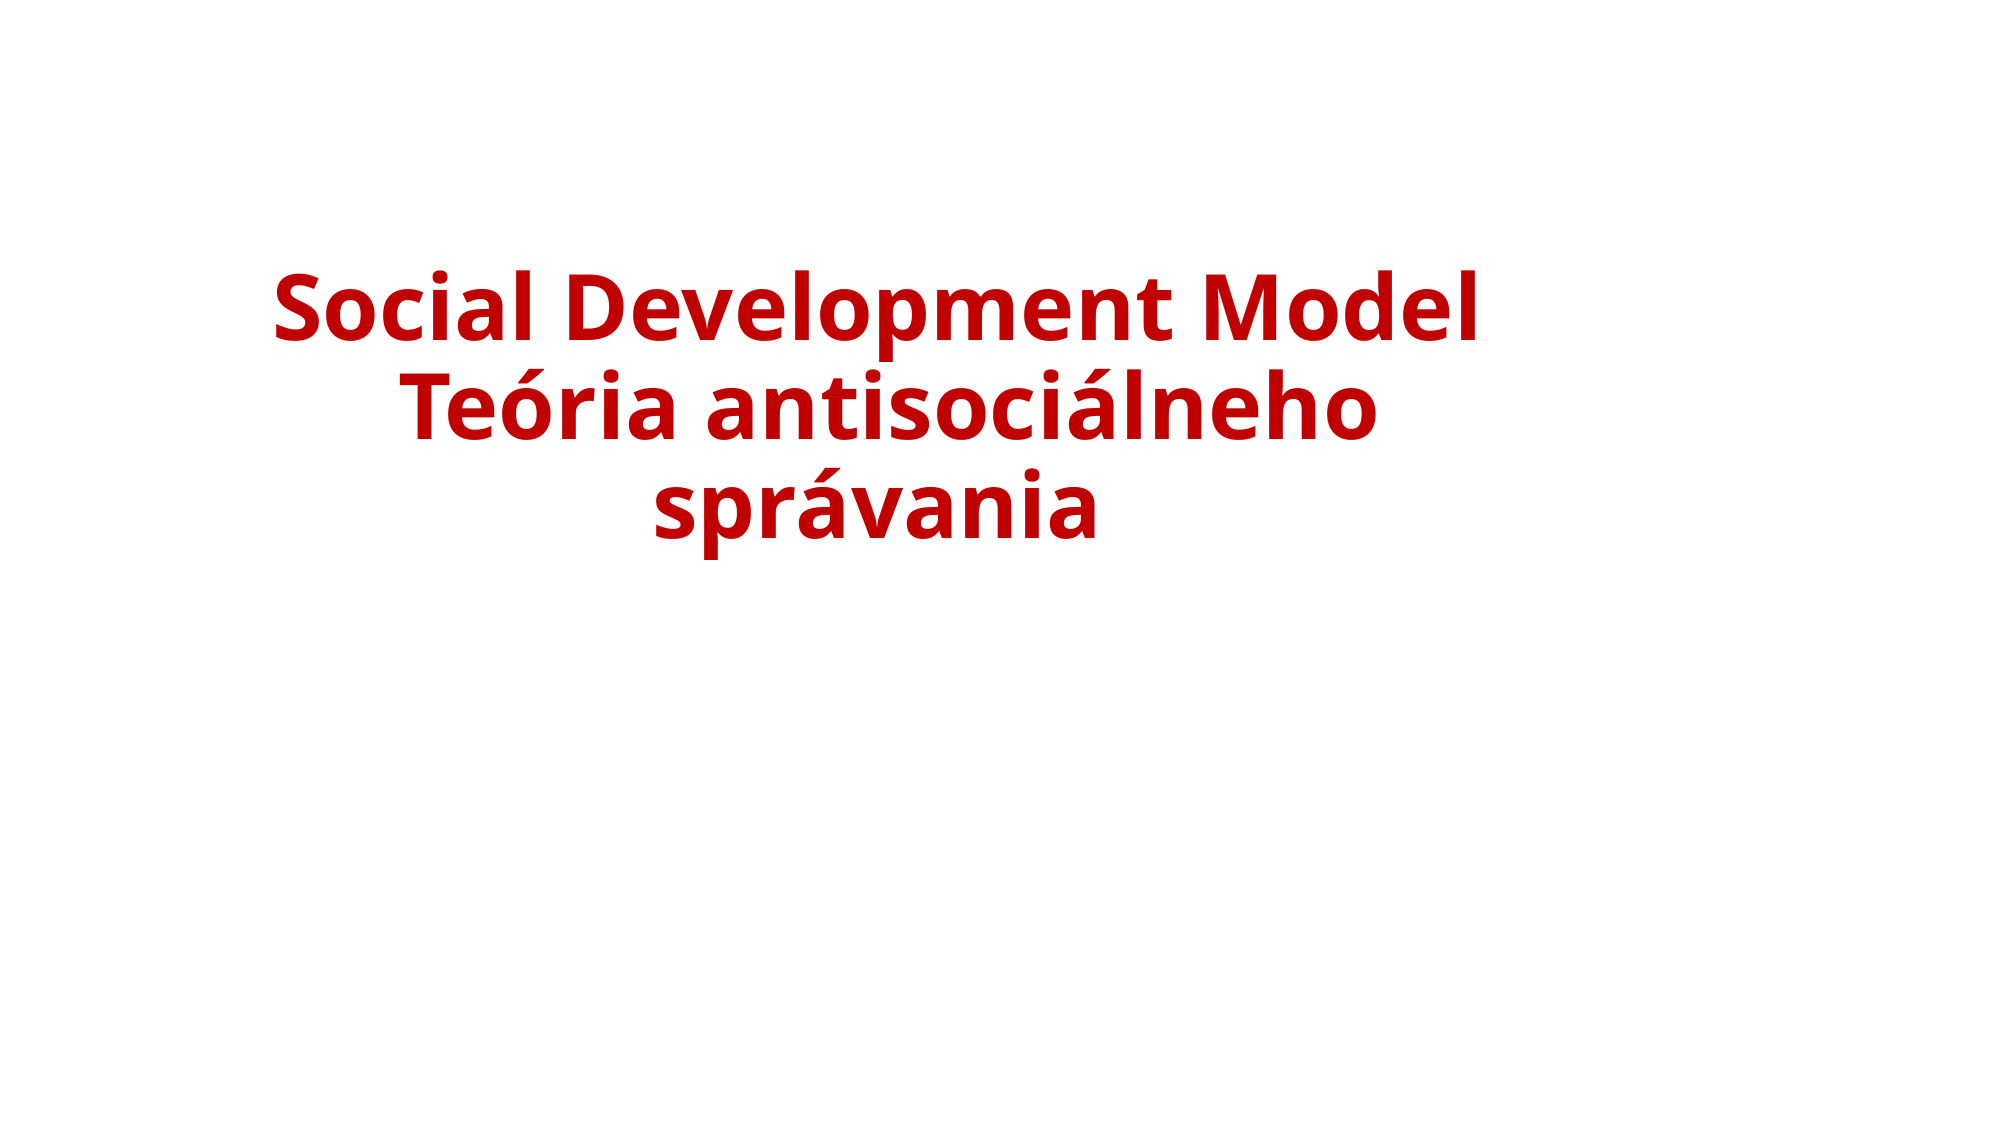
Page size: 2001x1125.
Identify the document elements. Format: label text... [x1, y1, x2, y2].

title Social Development Model Teória antisociálneho správania [136, 136, 1619, 566]
